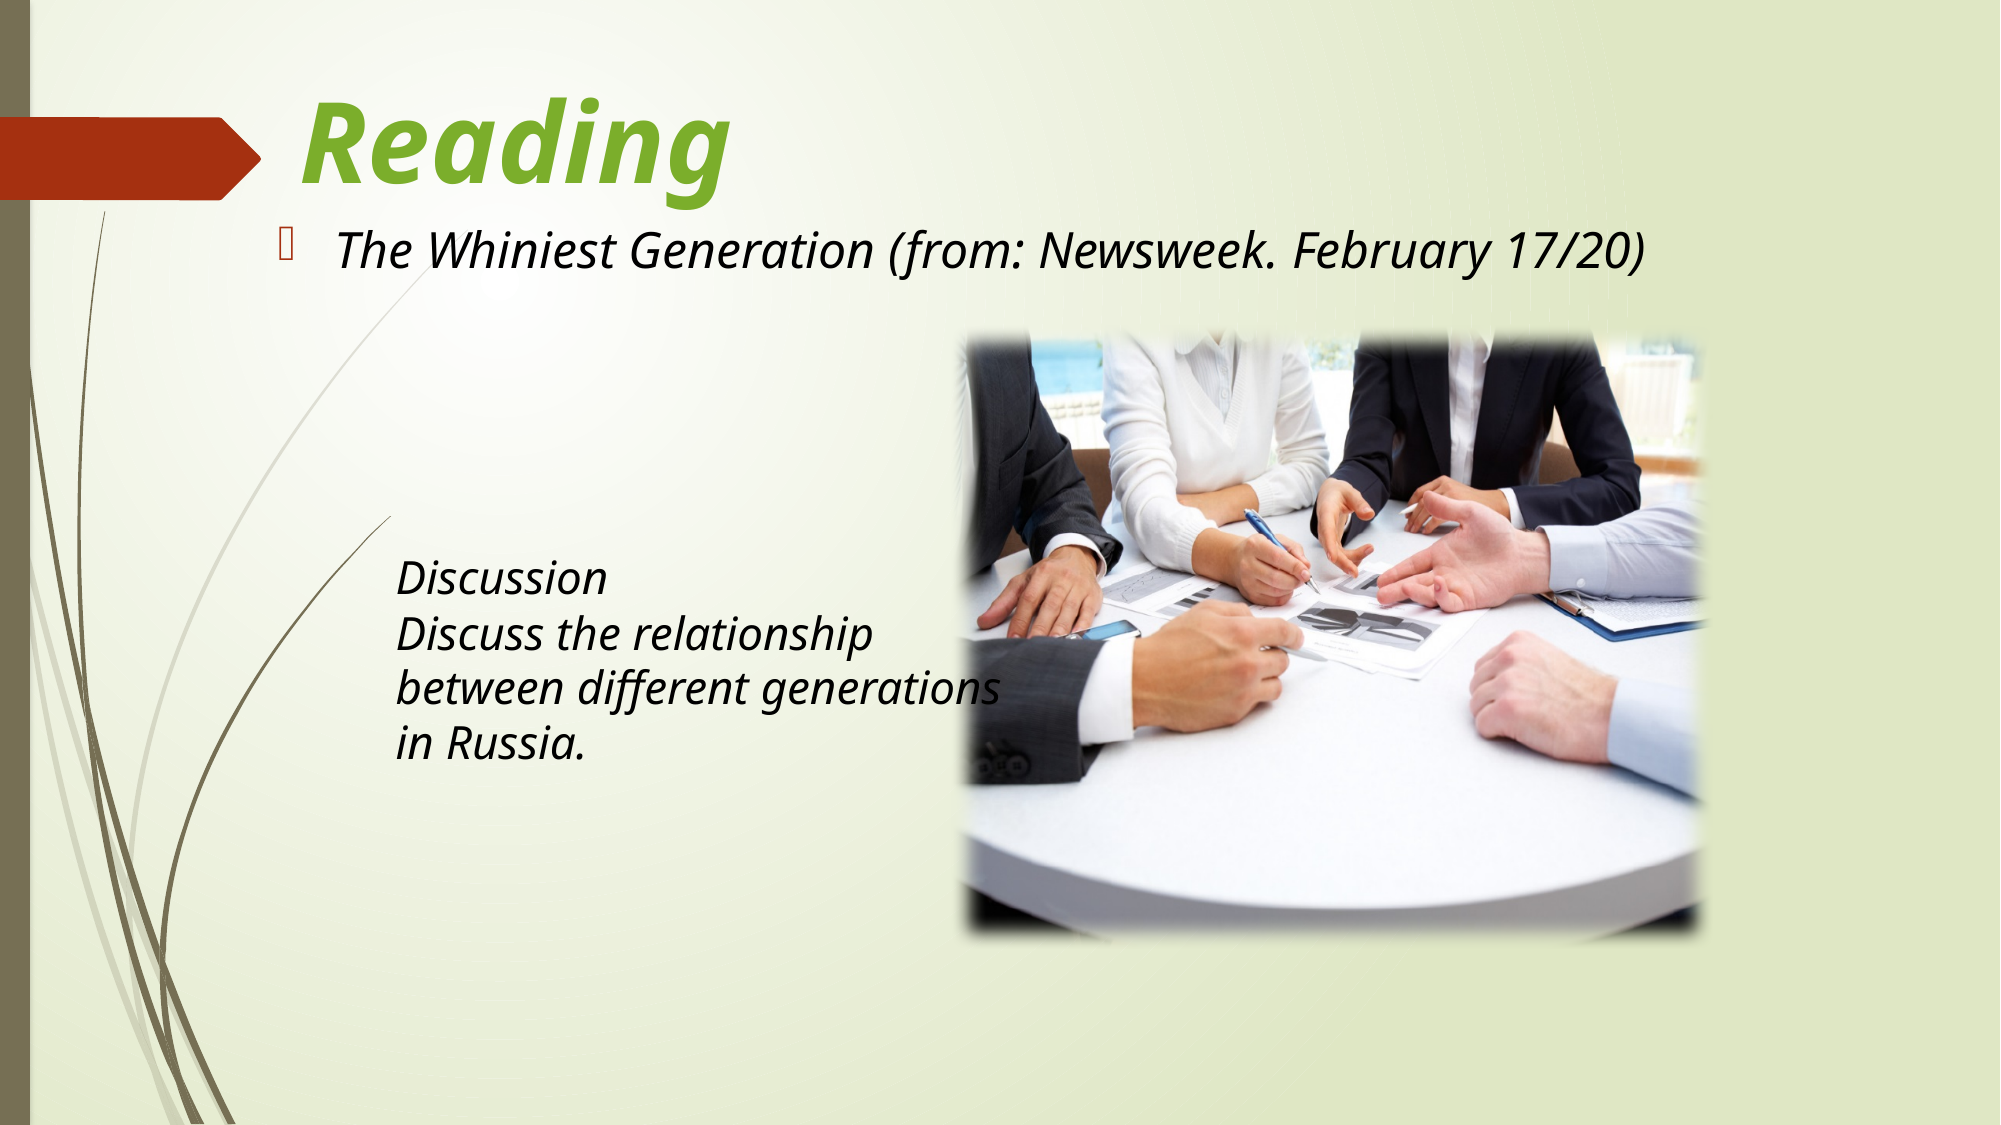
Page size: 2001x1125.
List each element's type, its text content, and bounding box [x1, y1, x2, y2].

text_box Discussion Discuss the relationship between different generations in Russia. [380, 541, 945, 827]
picture [950, 324, 1714, 950]
title Reading [284, 63, 1747, 211]
list The Whiniest Generation (from: Newsweek. February 17/20) [76, 211, 1848, 1089]
